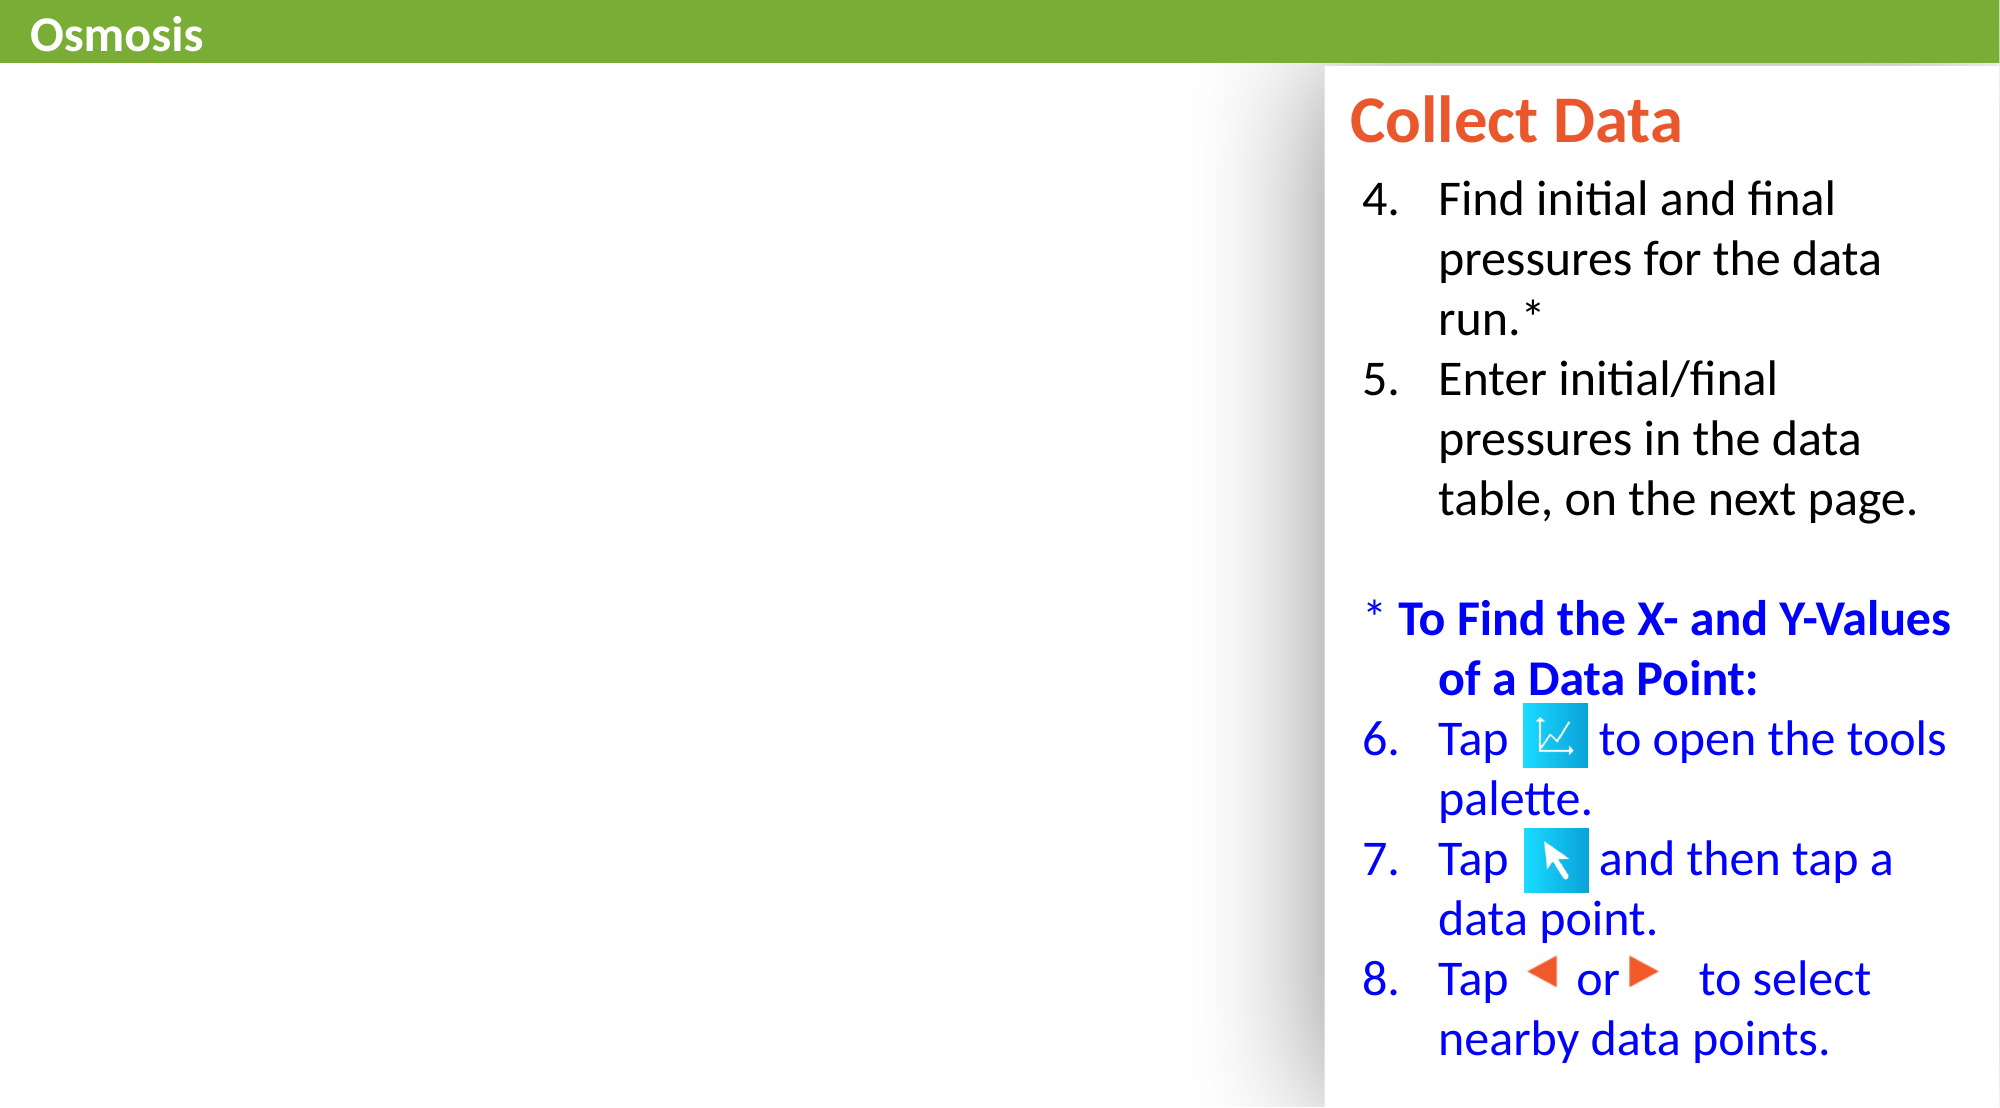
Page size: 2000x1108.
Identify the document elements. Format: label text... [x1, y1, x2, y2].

picture [1524, 953, 1559, 992]
text_box Osmosis [0, 1, 2000, 62]
picture [1524, 828, 1568, 893]
picture [1628, 953, 1663, 992]
picture [1553, 729, 1565, 741]
text_box Collect Data [1350, 75, 2000, 156]
text_box [1324, 65, 2000, 1107]
picture [1522, 703, 1572, 768]
text_box Find initial and final pressures for the data run.* Enter initial/final pressures in the data table, on the next page. * To Find the X- and Y-Values of a Data Point: Tap to open the tools palette. Tap and then tap a data point. Tap or to select nearby data points. [1362, 164, 1963, 1107]
